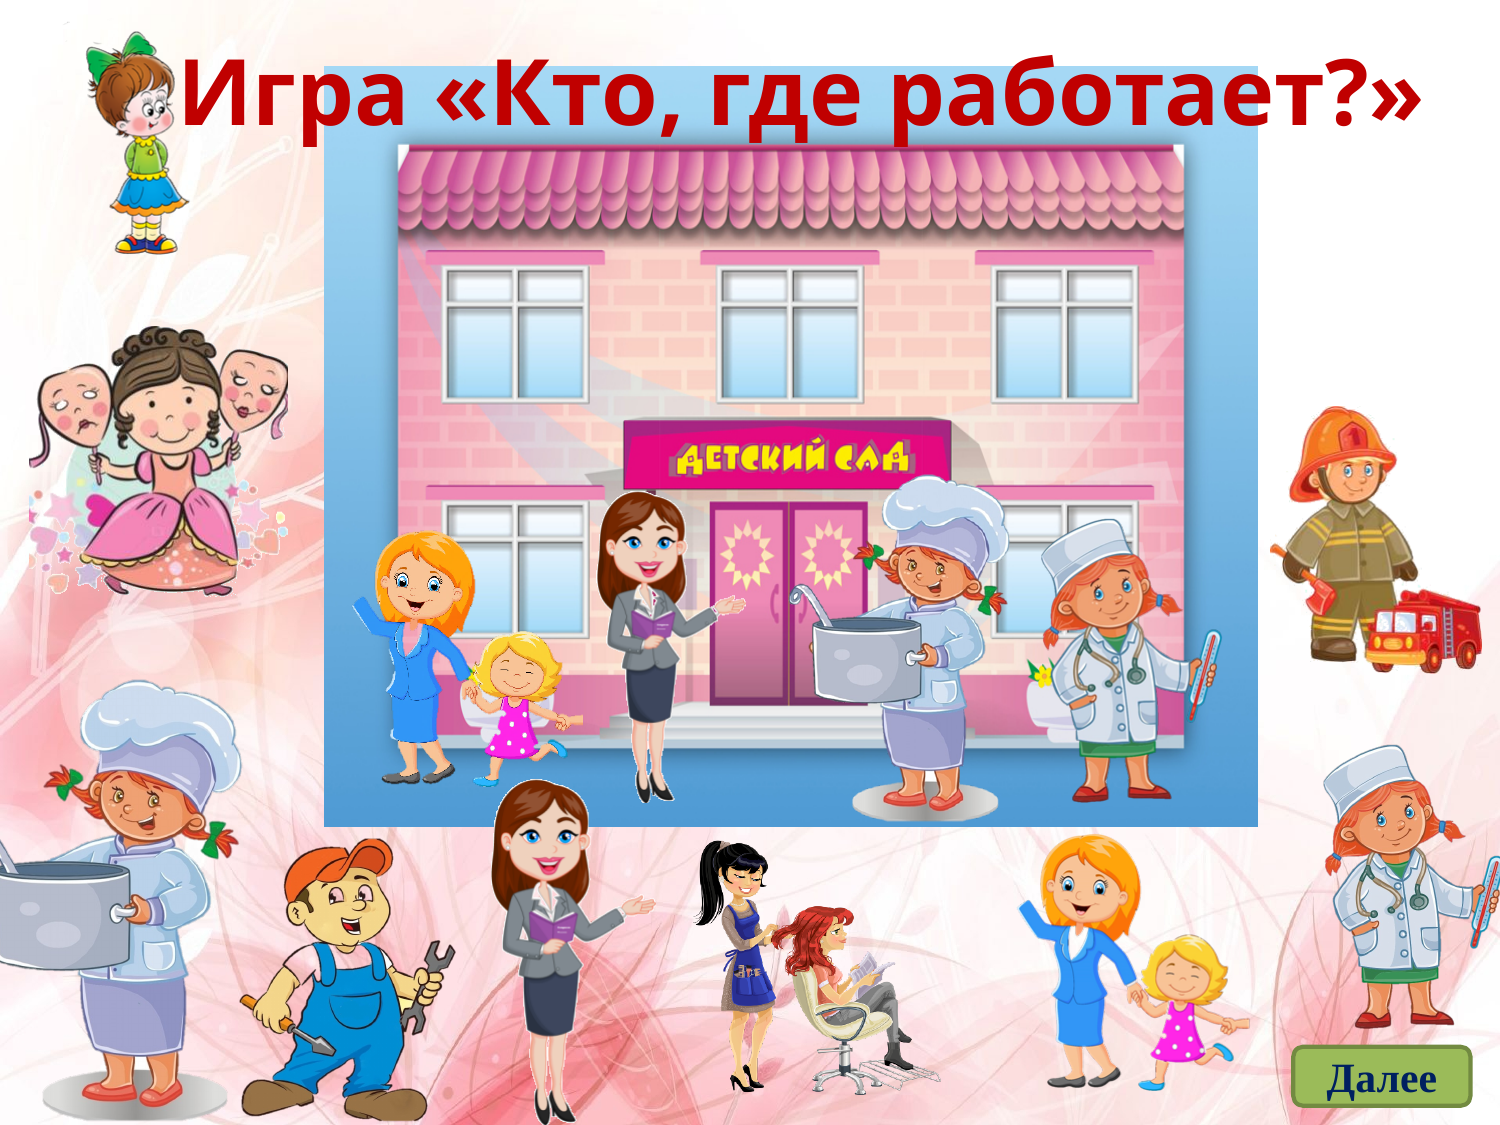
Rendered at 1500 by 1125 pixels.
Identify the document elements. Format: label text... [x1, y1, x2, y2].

text_box Далее [1291, 1044, 1473, 1108]
picture [0, 0, 1500, 1125]
title Игра «Кто, где работает?» [126, 0, 1477, 183]
